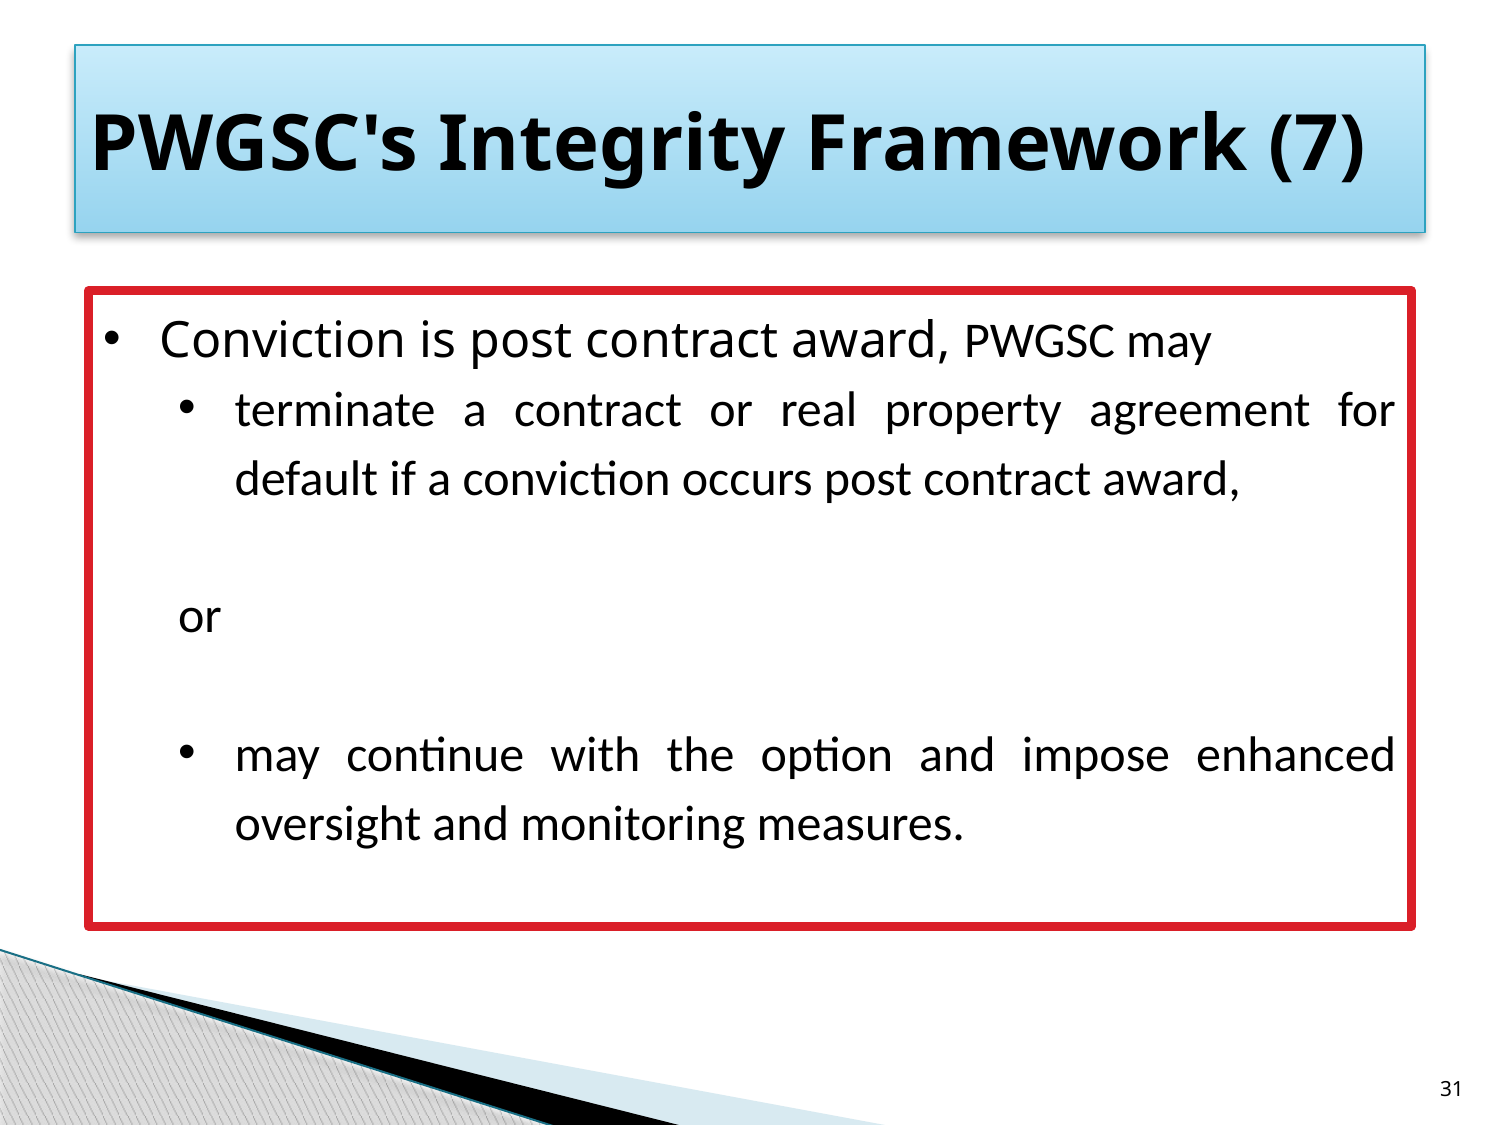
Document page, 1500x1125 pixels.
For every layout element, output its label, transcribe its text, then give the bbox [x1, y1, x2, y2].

title PWGSC's Integrity Framework (7) [74, 44, 1426, 233]
slide_number 31 [1418, 1051, 1479, 1112]
text_box Conviction is post contract award, PWGSC may terminate a contract or real property agreement for default if a conviction occurs post contract award, or may continue with the option and impose enhanced oversight and monitoring measures. [84, 286, 1416, 931]
